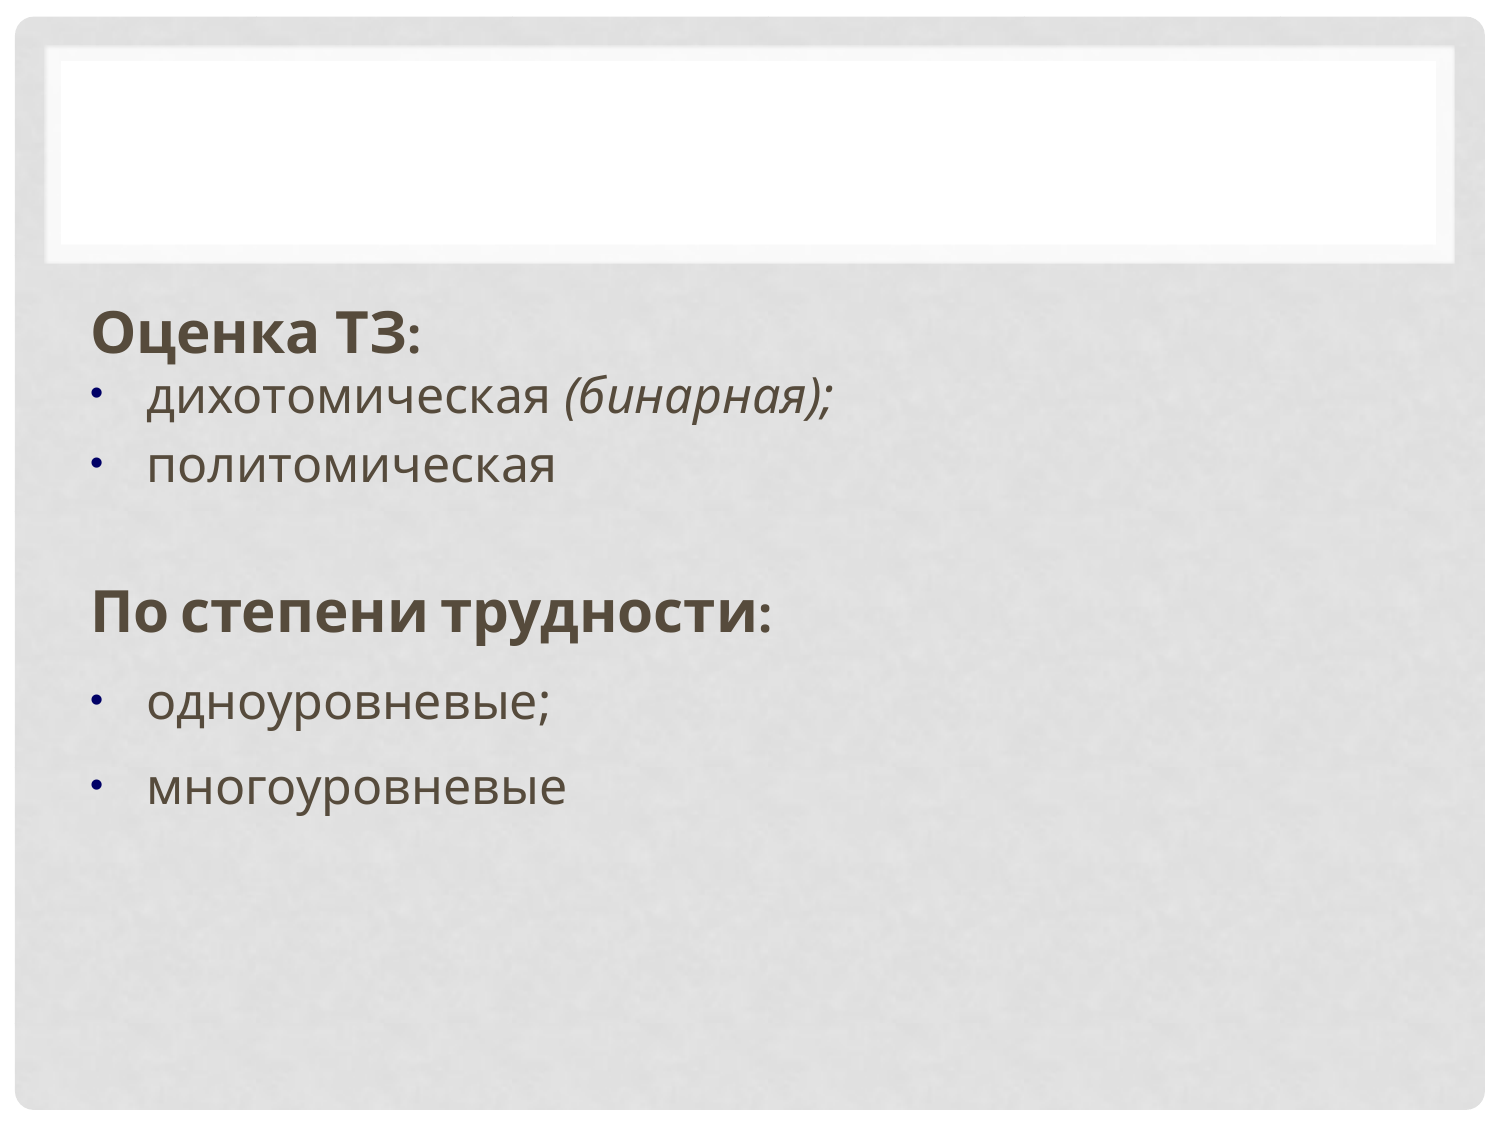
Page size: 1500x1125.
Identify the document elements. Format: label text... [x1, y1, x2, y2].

list Оценка ТЗ: дихотомическая (бинарная); политомическая По степени трудности: одноуровневые; многоуровневые [75, 287, 1425, 1005]
